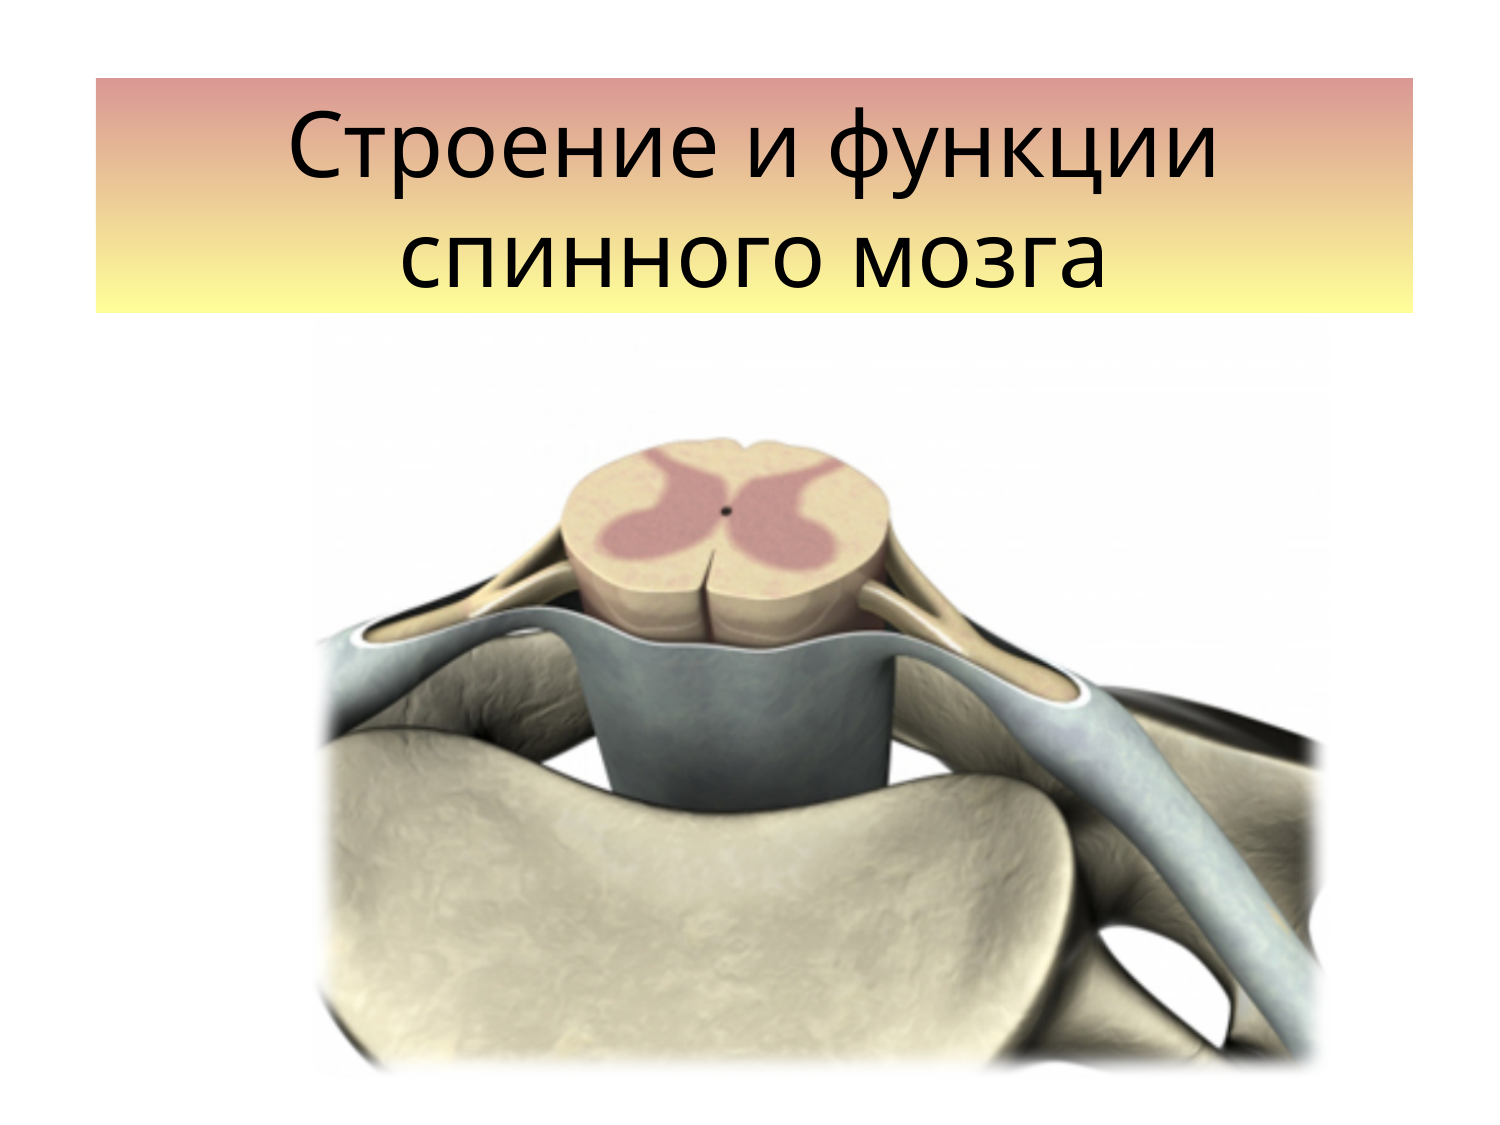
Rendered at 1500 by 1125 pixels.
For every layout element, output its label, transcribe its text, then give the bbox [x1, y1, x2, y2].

picture [312, 315, 1330, 1078]
text_box Строение и функции спинного мозга [95, 78, 1413, 313]
